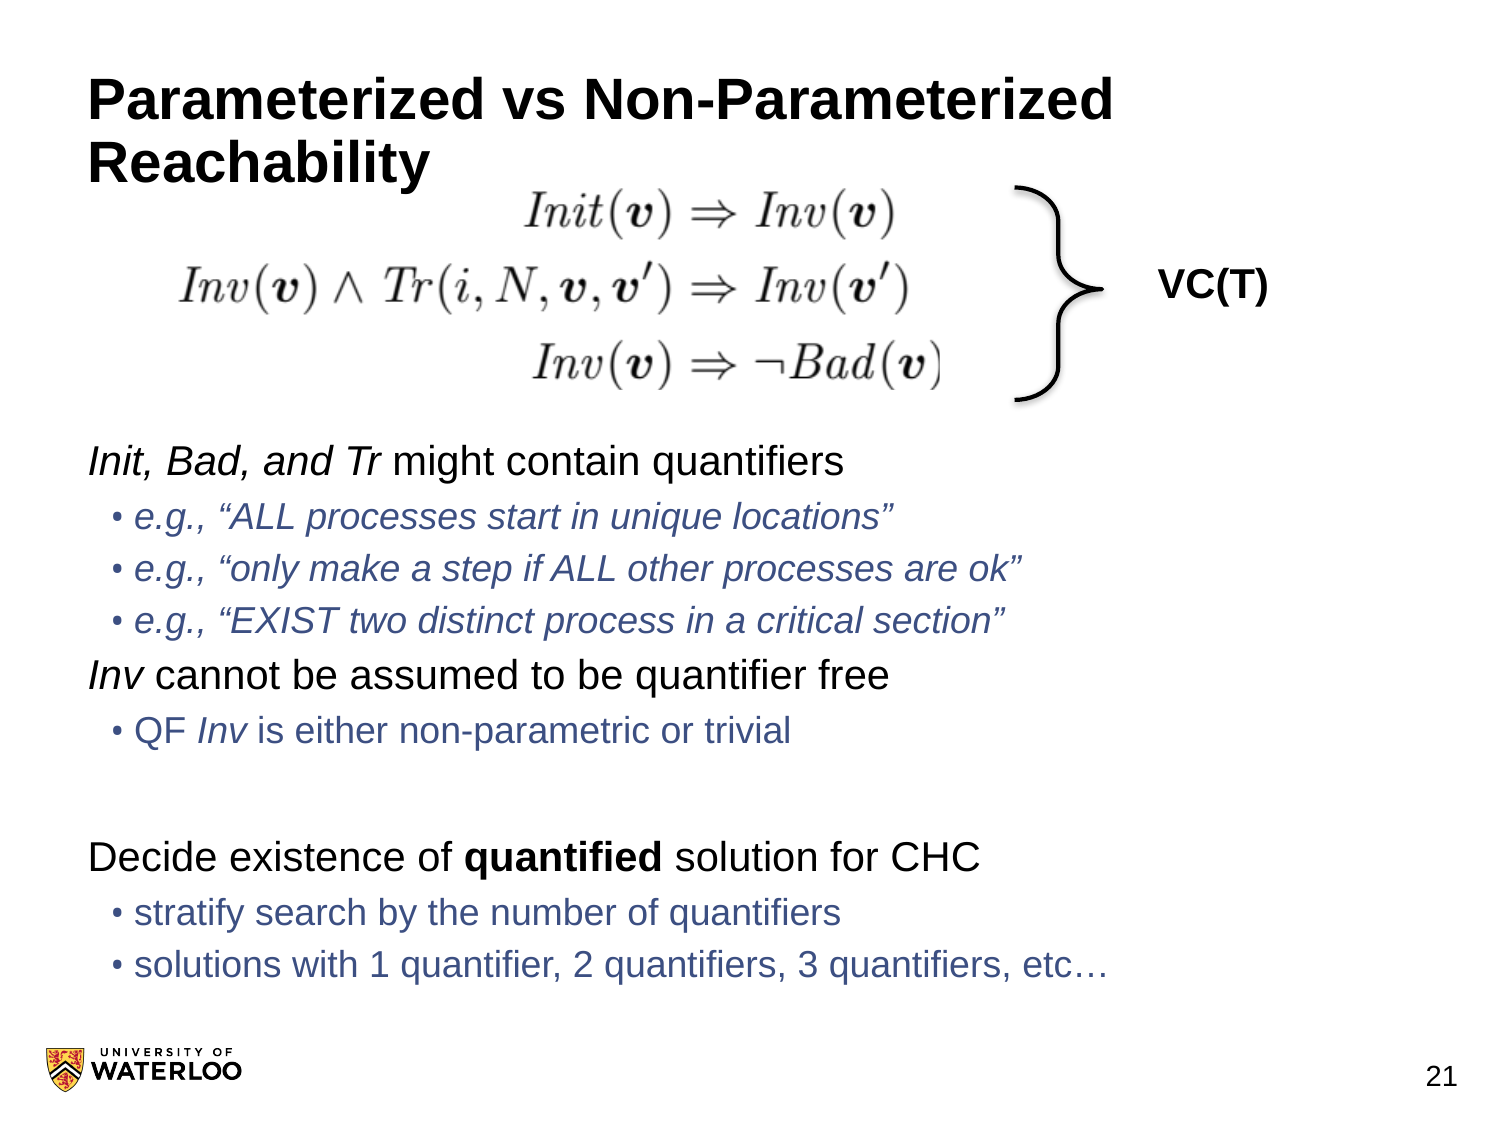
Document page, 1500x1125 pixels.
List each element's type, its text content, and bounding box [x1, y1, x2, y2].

text_box [1014, 185, 1105, 403]
list Init, Bad, and Tr might contain quantifiers e.g., “ALL processes start in unique locations” e.g., “only make a step if ALL other processes are ok” e.g., “EXIST two distinct process in a critical section” Inv cannot be assumed to be quantifier free QF Inv is either non-parametric or trivial Decide existence of quantified solution for CHC stratify search by the number of quantifiers solutions with 1 quantifier, 2 quantifiers, 3 quantifiers, etc… [87, 437, 1426, 1001]
picture [8, 1016, 279, 1125]
picture [176, 187, 940, 390]
title Parameterized vs Non-Parameterized Reachability [87, 69, 1426, 197]
text_box VC(T) [1142, 249, 1285, 315]
